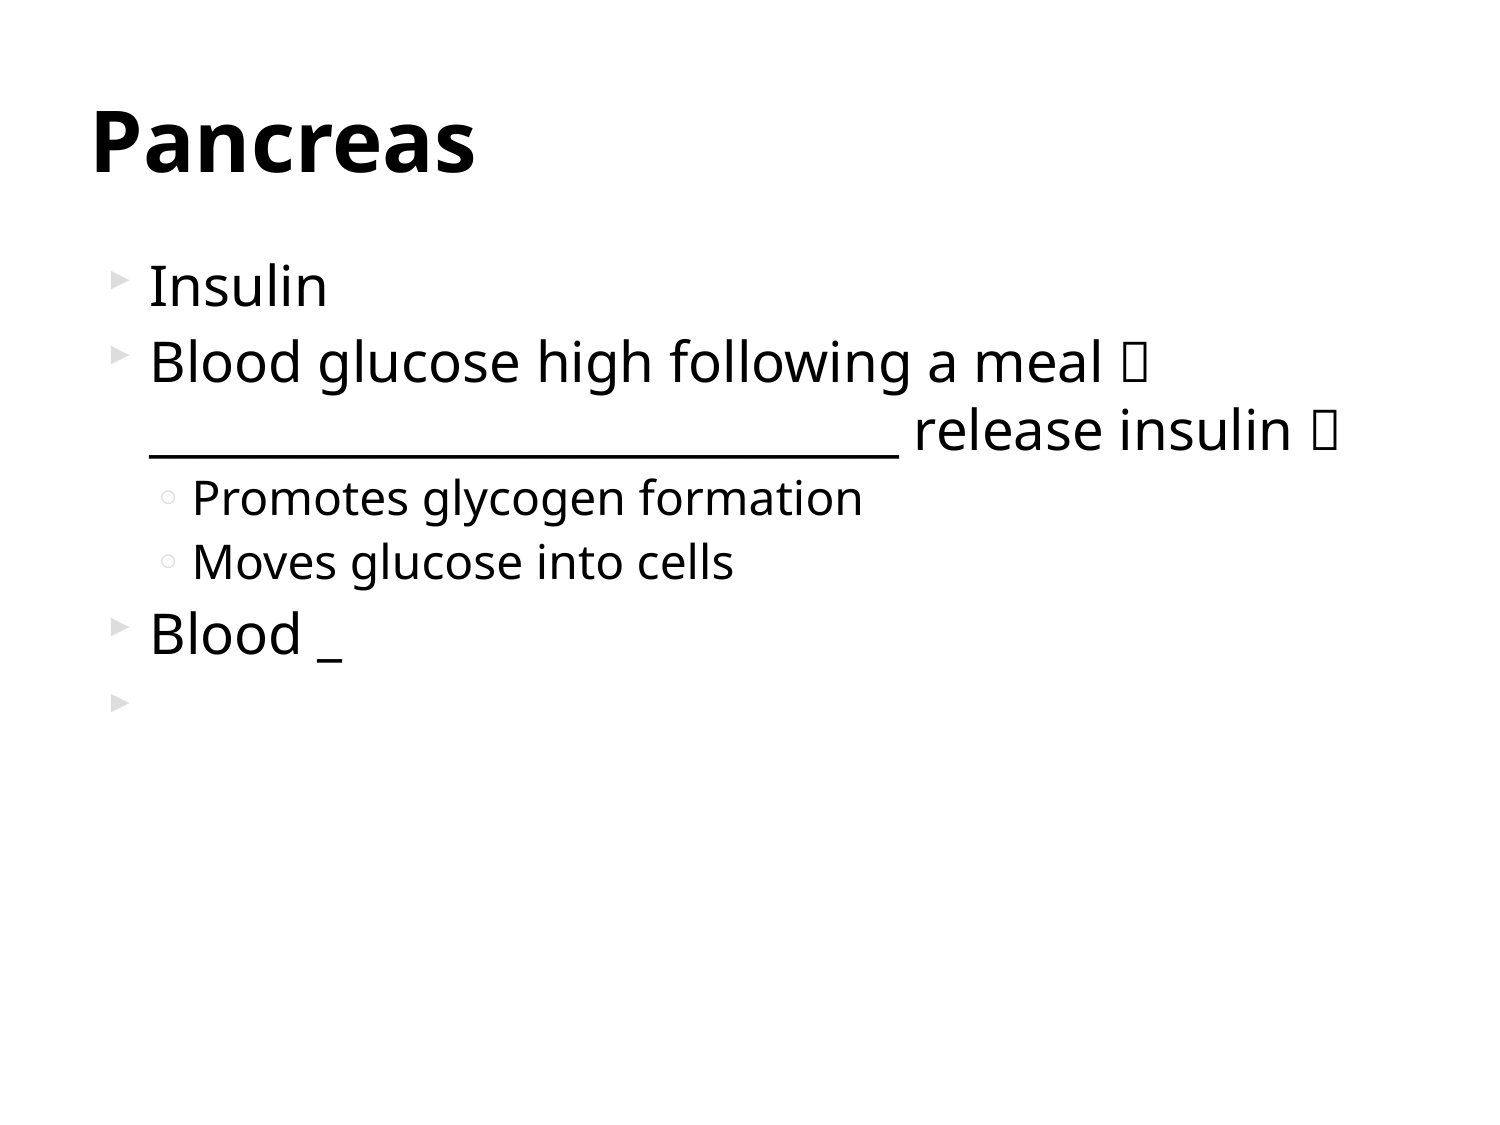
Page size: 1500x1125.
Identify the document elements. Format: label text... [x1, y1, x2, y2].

title Pancreas [75, 45, 1425, 233]
list Insulin Blood glucose high following a meal  ______________________________ release insulin  Promotes glycogen formation Moves glucose into cells Blood _ [75, 243, 1425, 986]
